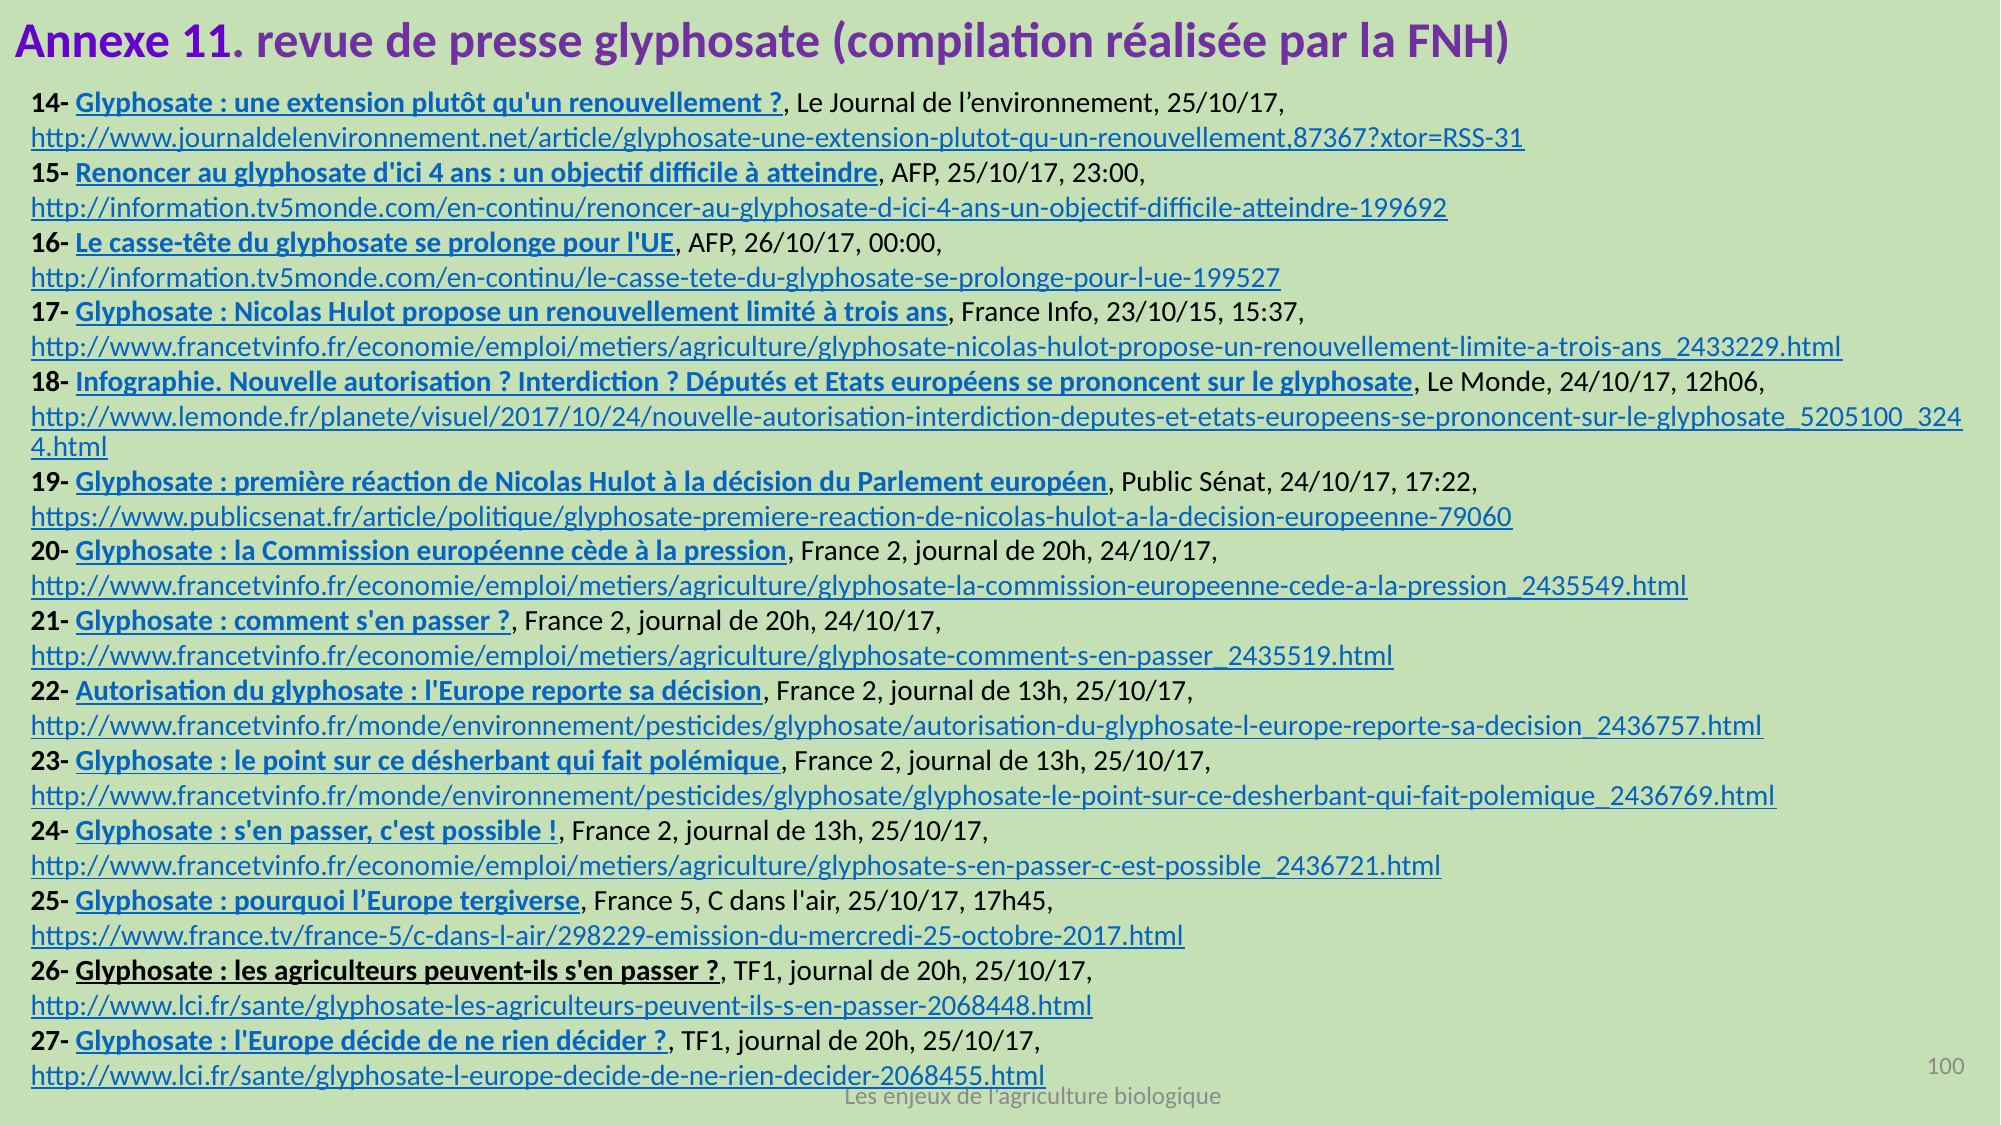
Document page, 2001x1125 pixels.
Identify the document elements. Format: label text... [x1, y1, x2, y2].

slide_number 100 [1898, 1070, 1980, 1103]
text_box Annexe 11. revue de presse glyphosate (compilation réalisée par la FNH) [0, 0, 1643, 75]
footer Les enjeux de l’agriculture biologique [696, 1070, 1371, 1125]
text_box 14- Glyphosate : une extension plutôt qu'un renouvellement ?, Le Journal de l’environnement, 25/10/17, http://www.journaldelenvironnement.net/article/glyphosate-une-extension-plutot-qu-un-renouvellement,87367?xtor=RSS-31 15- Renoncer au glyphosate d'ici 4 ans : un objectif difficile à atteindre, AFP, 25/10/17, 23:00, http://information.tv5monde.com/en-continu/renoncer-au-glyphosate-d-ici-4-ans-un-objectif-difficile-atteindre-199692 16- Le casse-tête du glyphosate se prolonge pour l'UE, AFP, 26/10/17, 00:00, http://information.tv5monde.com/en-continu/le-casse-tete-du-glyphosate-se-prolonge-pour-l-ue-199527 17- Glyphosate : Nicolas Hulot propose un renouvellement limité à trois ans, France Info, 23/10/15, 15:37, http://www.francetvinfo.fr/economie/emploi/metiers/agriculture/glyphosate-nicolas-hulot-propose-un-renouvellement-limite-a-trois-ans_2433229.html 18- Infographie. Nouvelle autorisation ? Interdiction ? Députés et Etats européens se prononcent sur le glyphosate, Le Monde, 24/10/17, 12h06, http://www.lemonde.fr/planete/visuel/2017/10/24/nouvelle-autorisation-interdiction-deputes-et-etats-europeens-se-prononcent-sur-le-glyphosate_5205100_3244.html 19- Glyphosate : première réaction de Nicolas Hulot à la décision du Parlement européen, Public Sénat, 24/10/17, 17:22, https://www.publicsenat.fr/article/politique/glyphosate-premiere-reaction-de-nicolas-hulot-a-la-decision-europeenne-79060 20- Glyphosate : la Commission européenne cède à la pression, France 2, journal de 20h, 24/10/17, http://www.francetvinfo.fr/economie/emploi/metiers/agriculture/glyphosate-la-commission-europeenne-cede-a-la-pression_2435549.html 21- Glyphosate : comment s'en passer ?, France 2, journal de 20h, 24/10/17, http://www.francetvinfo.fr/economie/emploi/metiers/agriculture/glyphosate-comment-s-en-passer_2435519.html 22- Autorisation du glyphosate : l'Europe reporte sa décision, France 2, journal de 13h, 25/10/17, http://www.francetvinfo.fr/monde/environnement/pesticides/glyphosate/autorisation-du-glyphosate-l-europe-reporte-sa-decision_2436757.html 23- Glyphosate : le point sur ce désherbant qui fait polémique, France 2, journal de 13h, 25/10/17, http://www.francetvinfo.fr/monde/environnement/pesticides/glyphosate/glyphosate-le-point-sur-ce-desherbant-qui-fait-polemique_2436769.html 24- Glyphosate : s'en passer, c'est possible !, France 2, journal de 13h, 25/10/17, http://www.francetvinfo.fr/economie/emploi/metiers/agriculture/glyphosate-s-en-passer-c-est-possible_2436721.html 25- Glyphosate : pourquoi l’Europe tergiverse, France 5, C dans l'air, 25/10/17, 17h45, https://www.france.tv/france-5/c-dans-l-air/298229-emission-du-mercredi-25-octobre-2017.html 26- Glyphosate : les agriculteurs peuvent-ils s'en passer ?, TF1, journal de 20h, 25/10/17, http://www.lci.fr/sante/glyphosate-les-agriculteurs-peuvent-ils-s-en-passer-2068448.html 27- Glyphosate : l'Europe décide de ne rien décider ?, TF1, journal de 20h, 25/10/17, http://www.lci.fr/sante/glyphosate-l-europe-decide-de-ne-rien-decider-2068455.html [15, 75, 1982, 1070]
